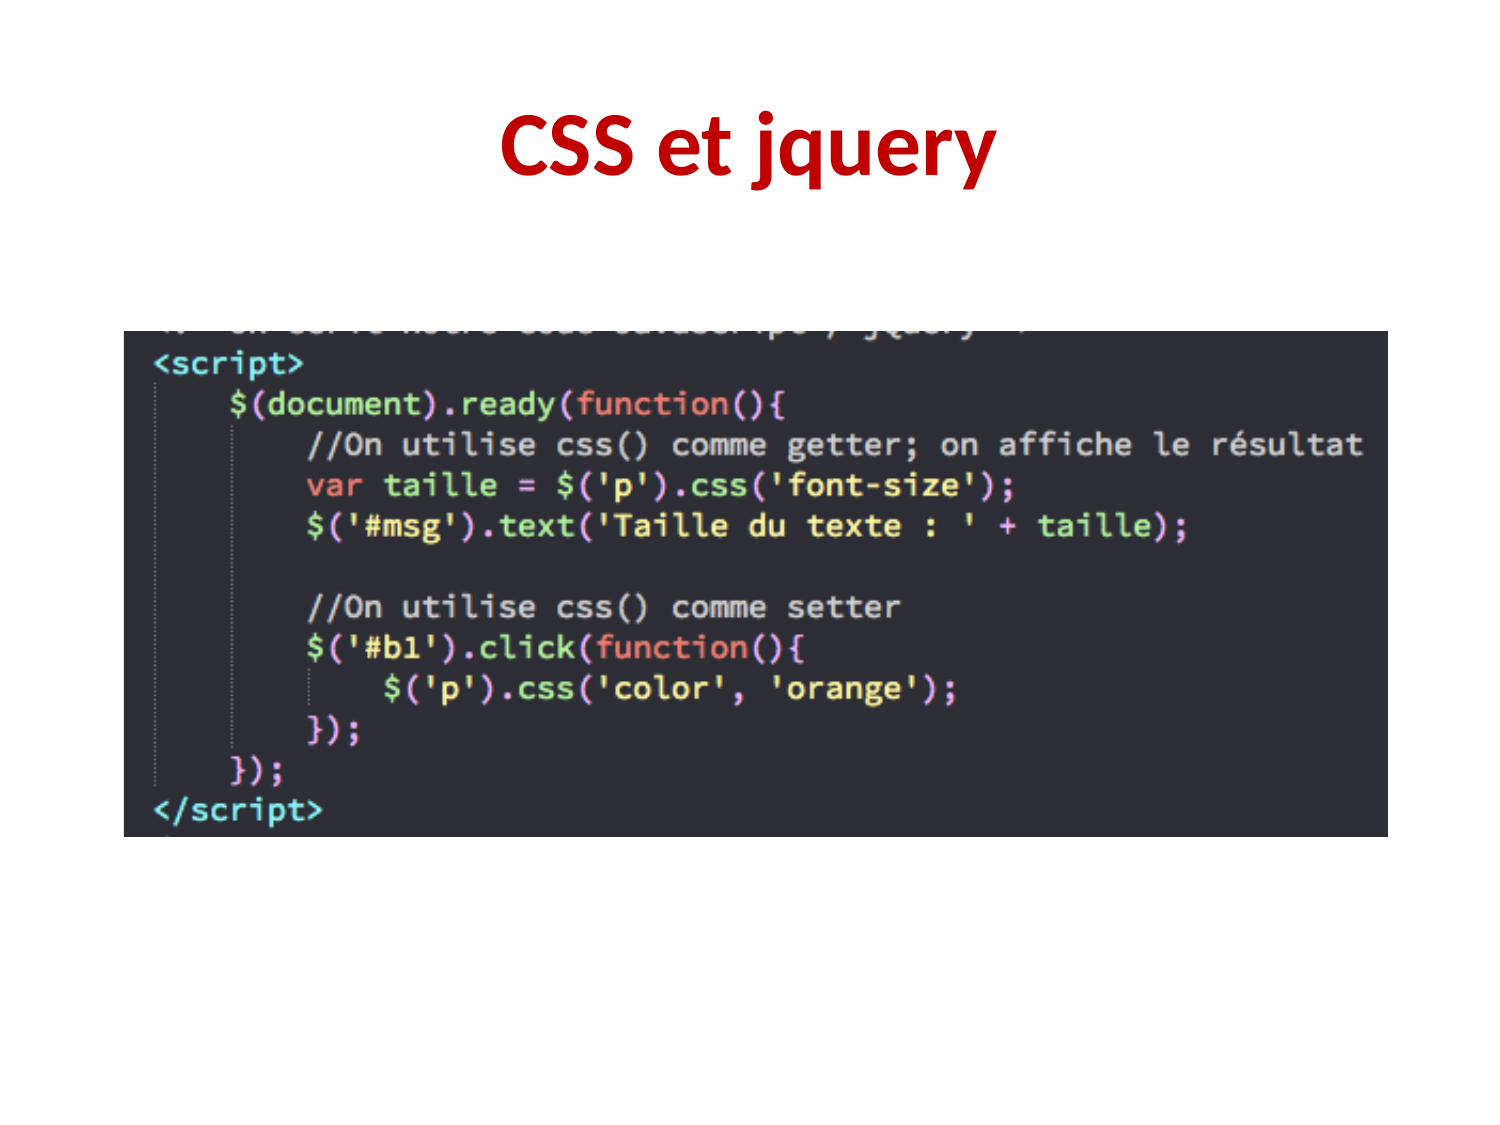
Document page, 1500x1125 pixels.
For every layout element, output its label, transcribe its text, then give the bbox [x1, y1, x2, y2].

picture [123, 330, 1389, 837]
title CSS et jquery [75, 45, 1425, 233]
